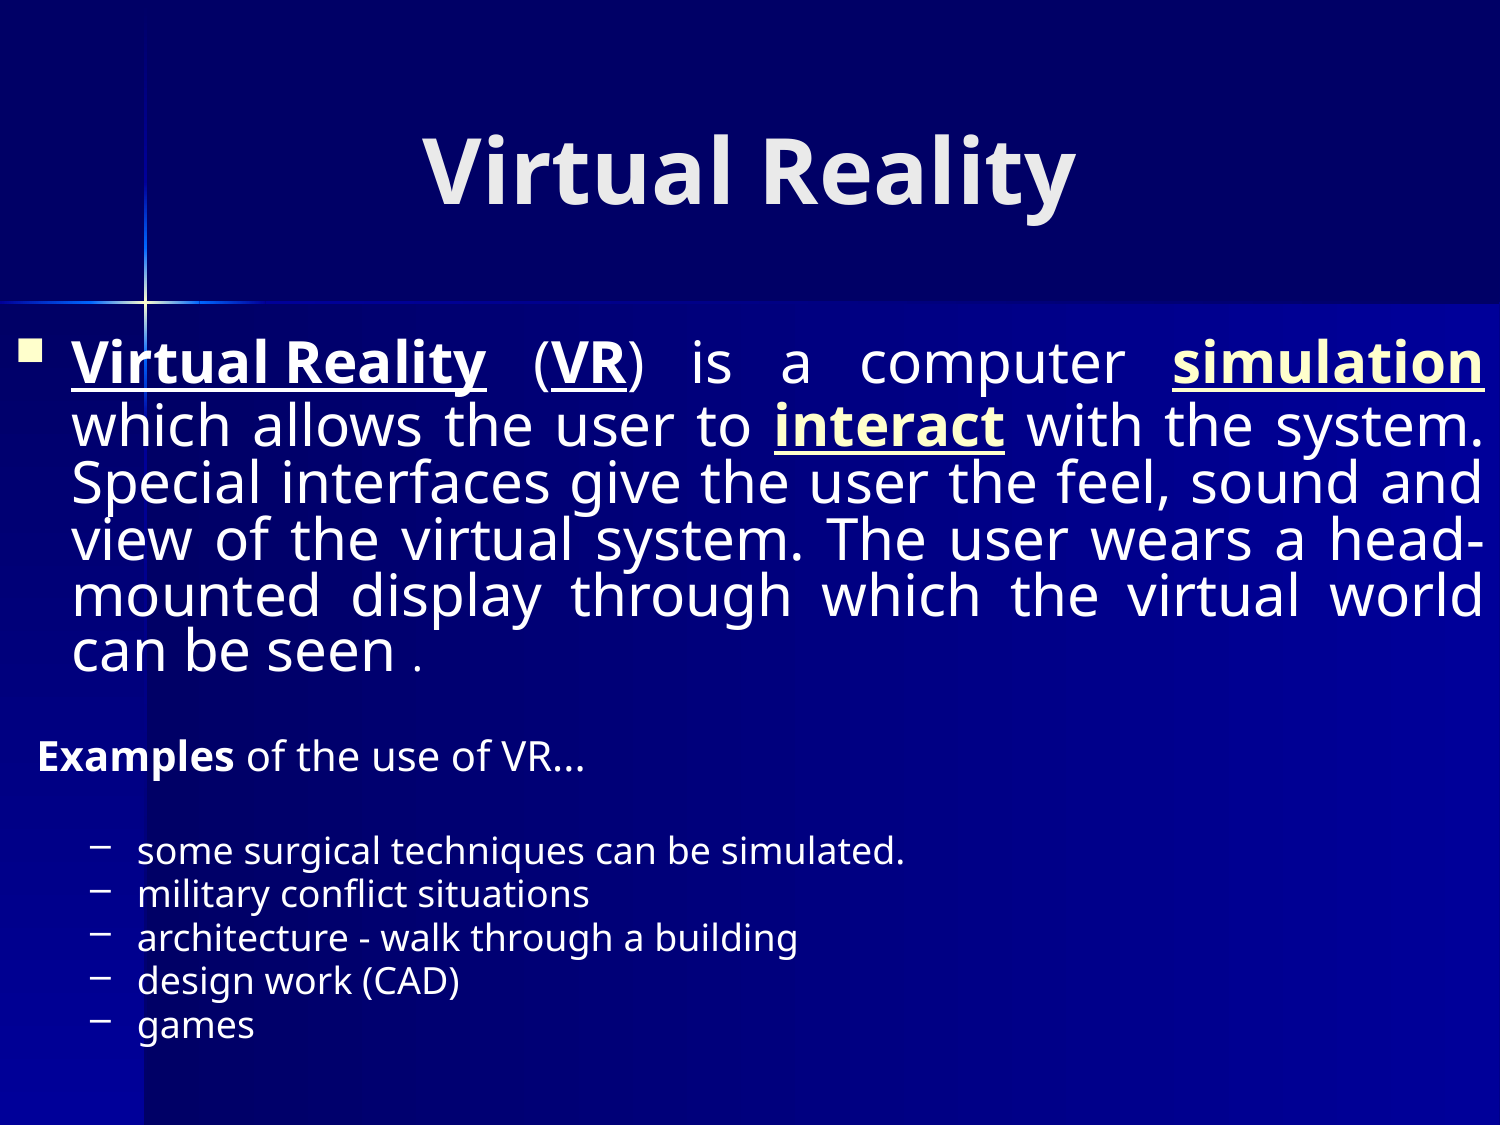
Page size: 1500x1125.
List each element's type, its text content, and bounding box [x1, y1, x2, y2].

title Virtual Reality [0, 50, 1500, 285]
list Virtual Reality (VR) is a computer simulation which allows the user to interact with the system. Special interfaces give the user the feel, sound and view of the virtual system. The user wears a head-mounted display through which the virtual world can be seen . Examples of the use of VR... some surgical techniques can be simulated. military conflict situations architecture - walk through a building design work (CAD) games [0, 324, 1500, 1125]
